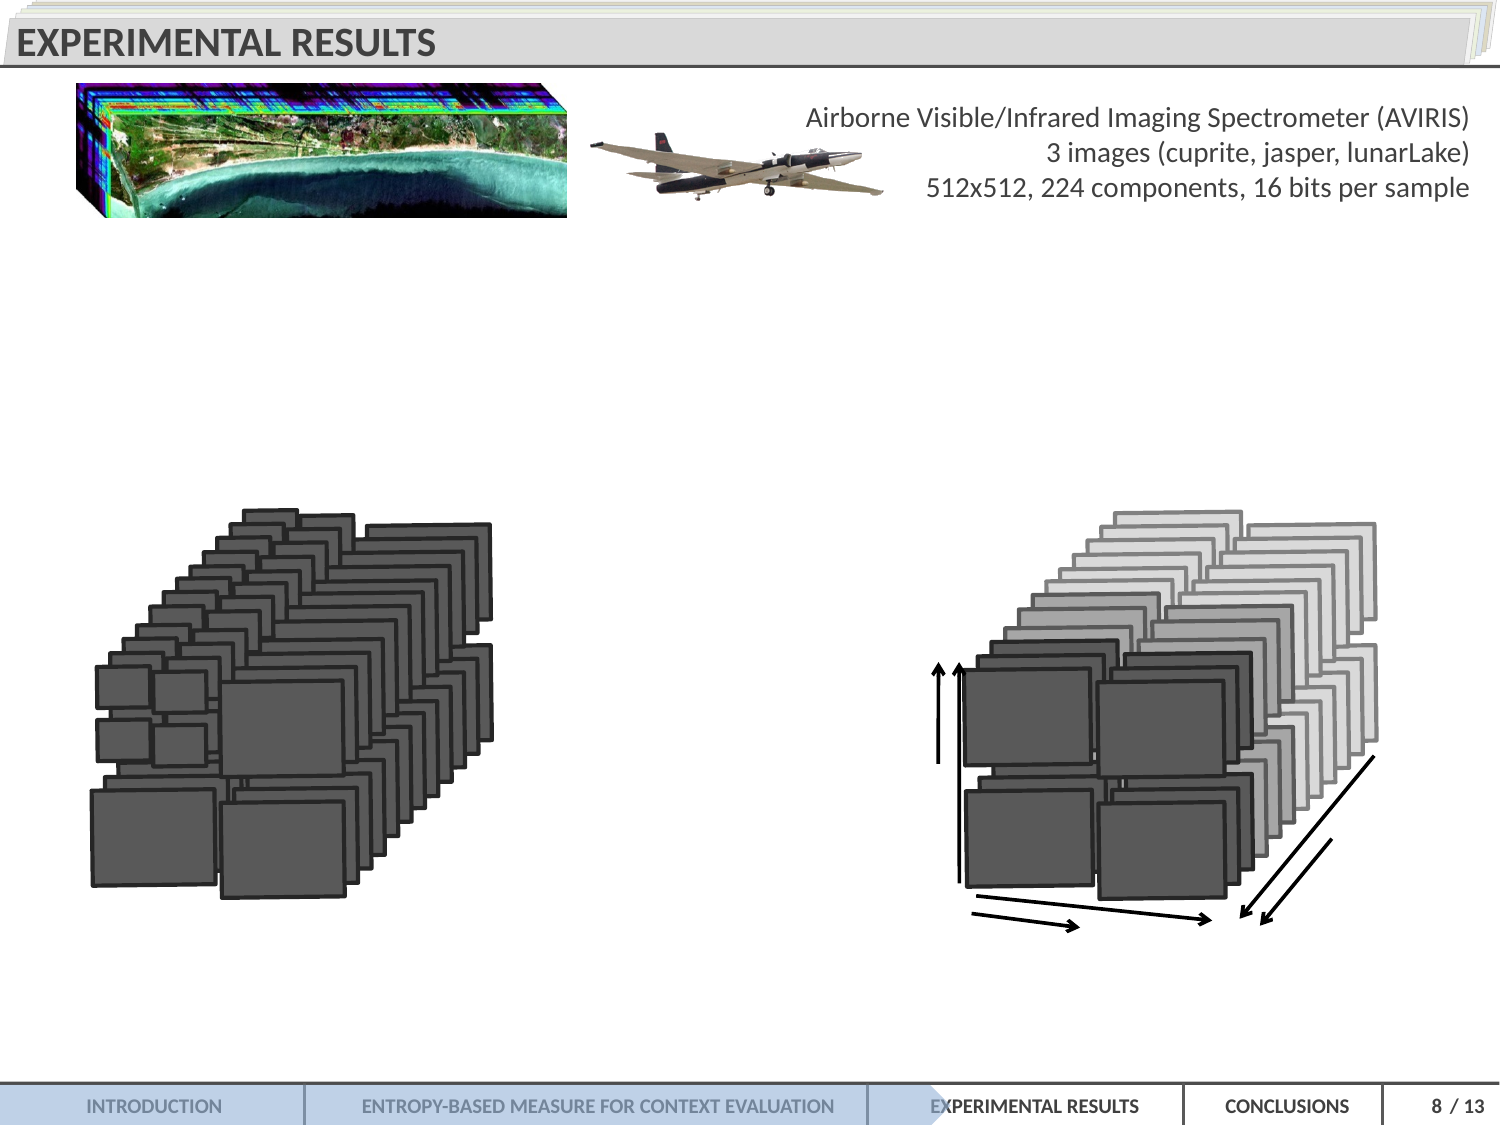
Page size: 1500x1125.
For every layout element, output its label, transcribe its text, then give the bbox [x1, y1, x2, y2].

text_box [964, 512, 1377, 899]
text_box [91, 510, 492, 898]
text_box 8 [1416, 1085, 1457, 1125]
picture [76, 83, 568, 218]
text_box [975, 895, 1213, 921]
text_box Airborne Visible/Infrared Imaging Spectrometer (AVIRIS) 3 images (cuprite, jasper, lunarLake) 512x512, 224 components, 16 bits per sample [790, 90, 1486, 211]
text_box EXPERIMENTAL RESULTS [1, 7, 452, 73]
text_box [1239, 755, 1375, 919]
text_box [0, 1082, 953, 1125]
picture [584, 127, 887, 206]
